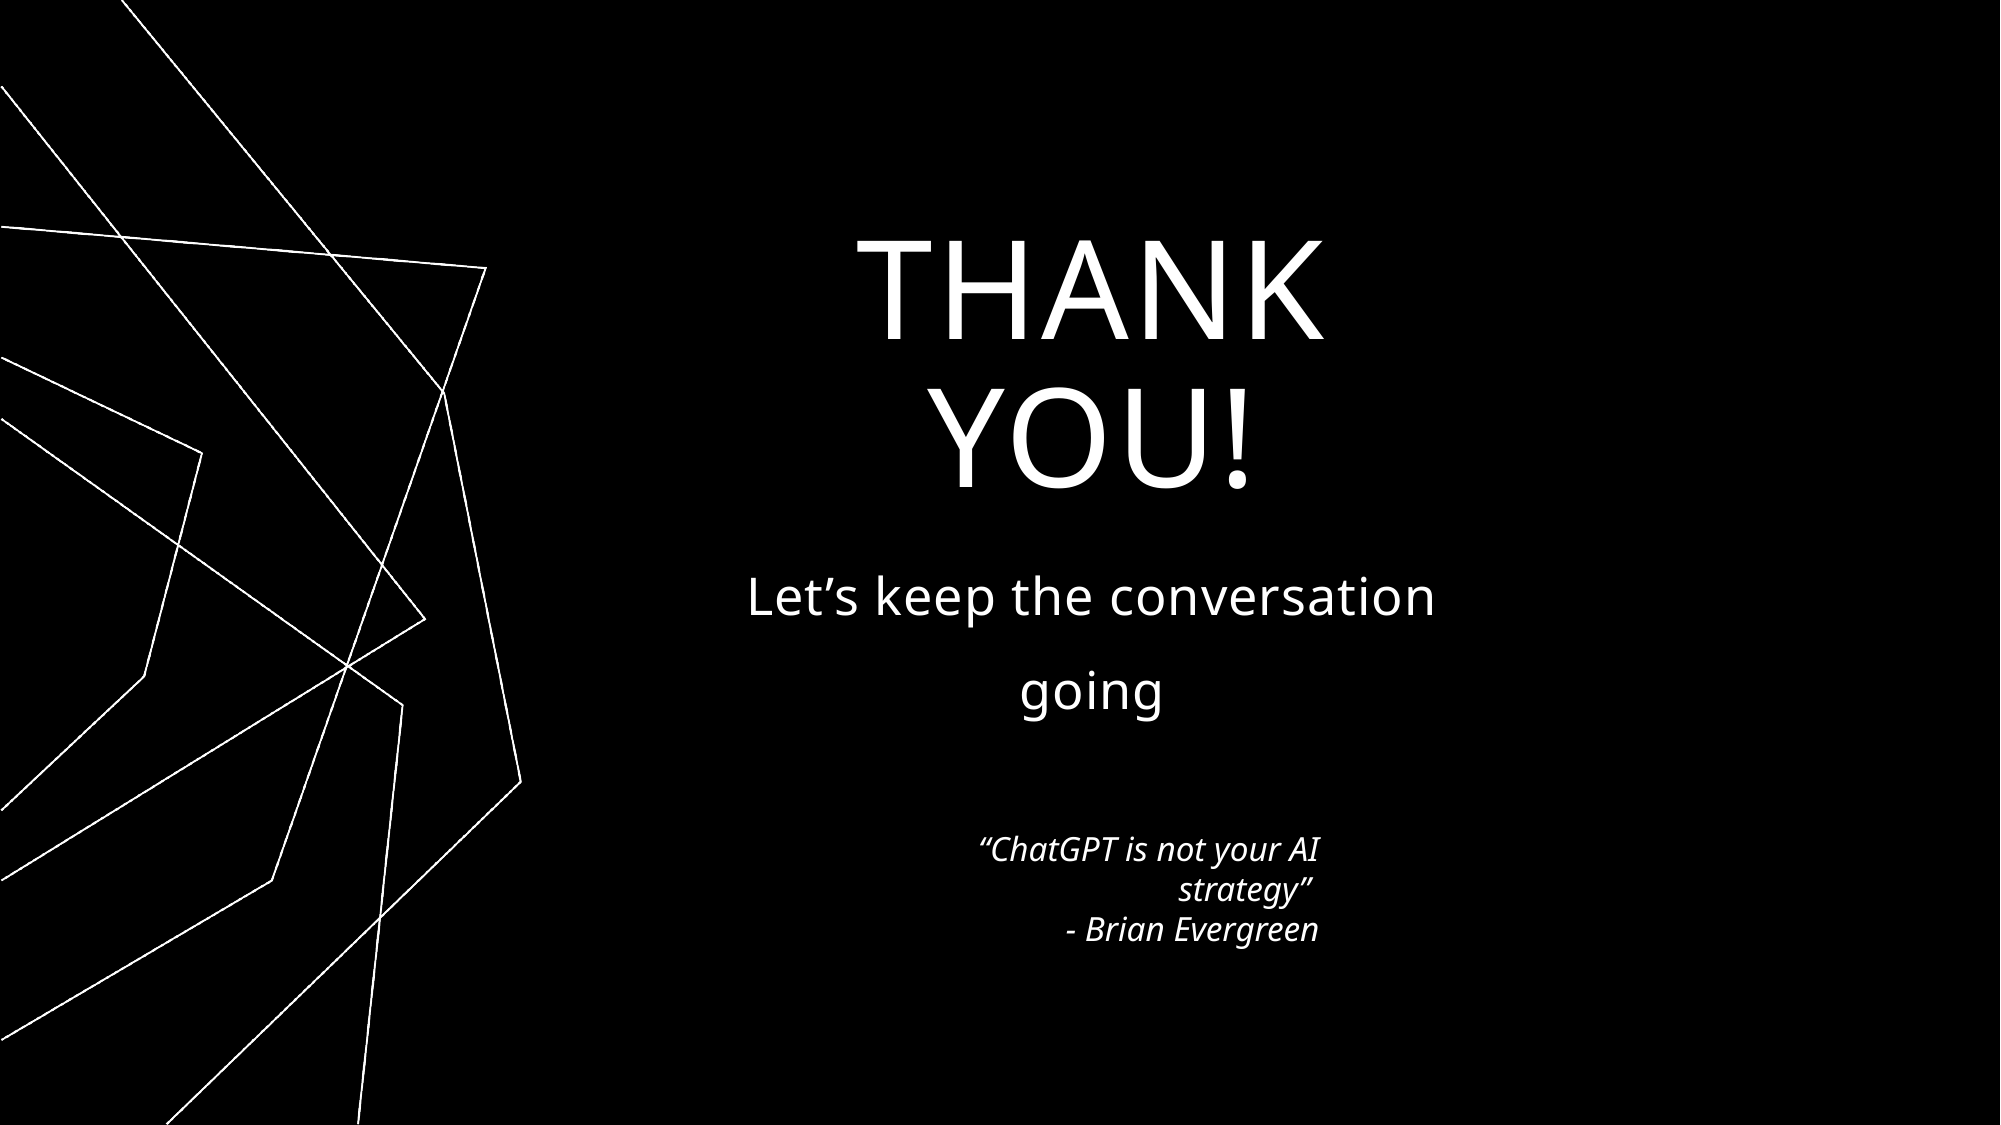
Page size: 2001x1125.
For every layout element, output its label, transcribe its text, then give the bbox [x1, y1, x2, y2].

subtitle Let’s keep the conversation going [689, 525, 1496, 667]
title THANK YOU! [682, 274, 1503, 526]
picture [0, 0, 522, 1125]
text_box “ChatGPT is not your AI strategy” - Brian Evergreen [850, 820, 1335, 956]
